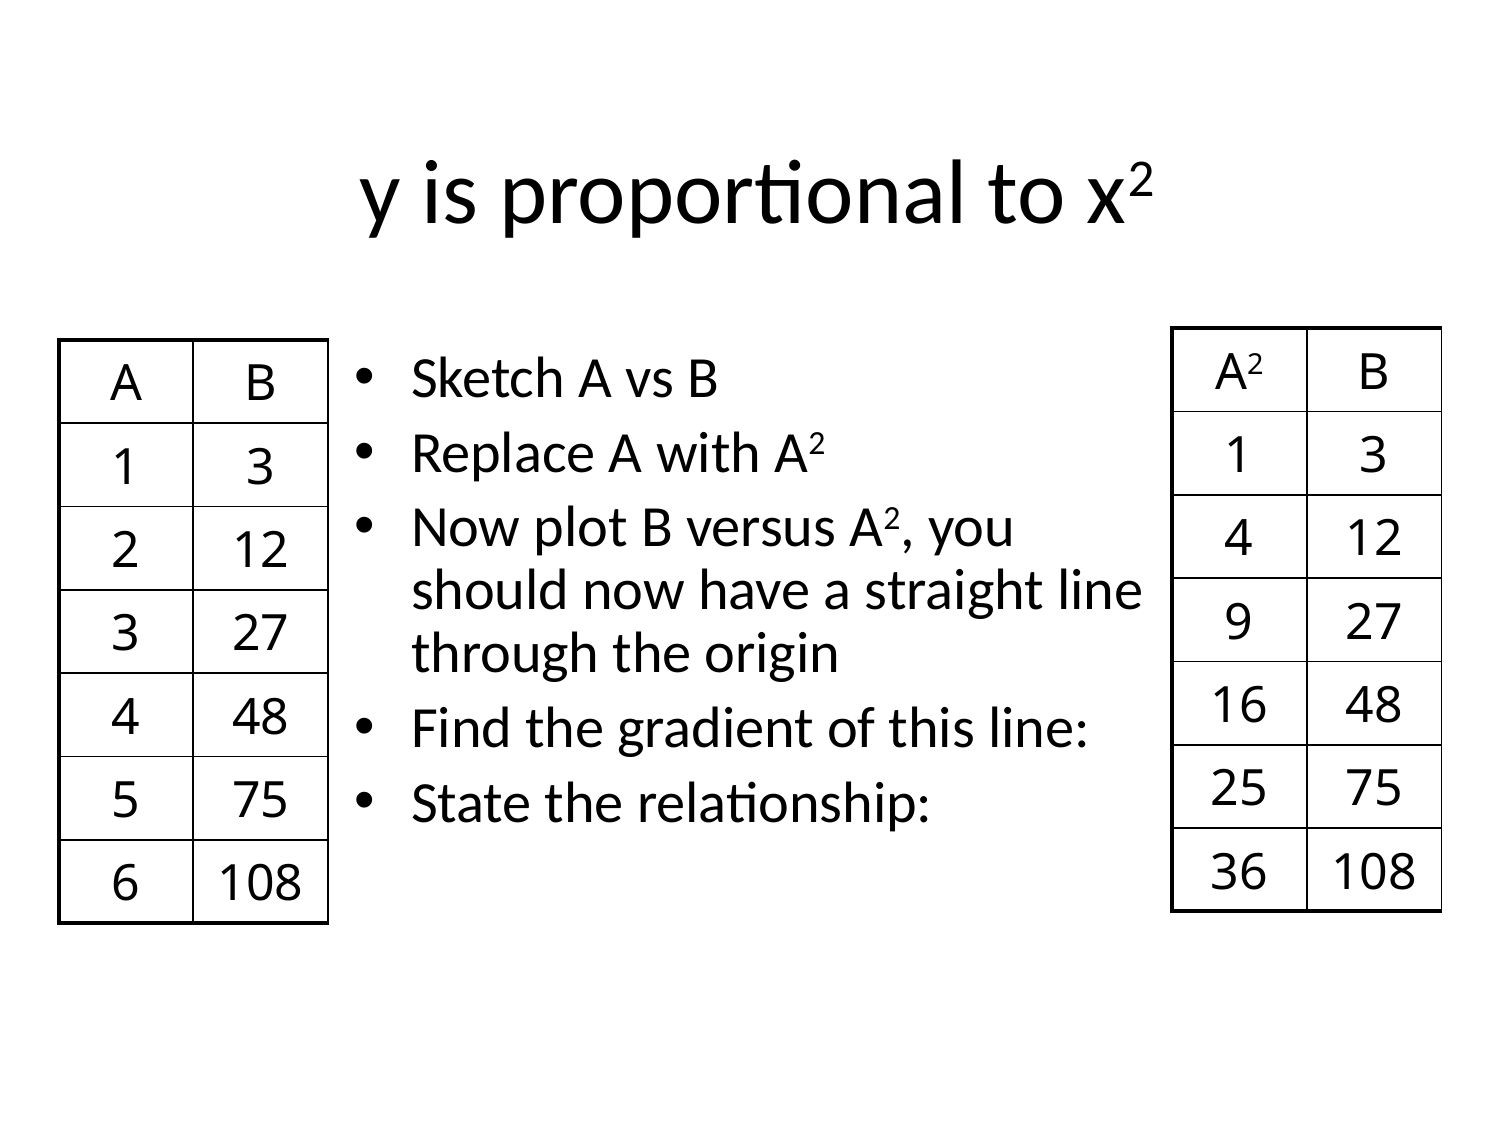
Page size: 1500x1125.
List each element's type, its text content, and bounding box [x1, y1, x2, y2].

table_header B [194, 342, 327, 422]
table_cell 1 [61, 424, 192, 506]
table_cell 3 [194, 424, 327, 506]
table_cell 16 [1174, 662, 1306, 744]
table_cell 3 [61, 591, 192, 672]
title y is proportional to x2 [82, 93, 1432, 281]
table_cell 2 [61, 507, 192, 589]
list Sketch A vs B Replace A with A2 Now plot B versus A2, you should now have a straight line through the origin Find the gradient of this line: State the relationship: [339, 339, 1196, 1125]
table_cell 108 [194, 841, 327, 921]
table_cell 9 [1174, 579, 1306, 661]
table_cell 5 [61, 757, 192, 839]
table_header A [61, 342, 192, 422]
table_cell 48 [1308, 662, 1441, 744]
table_cell 4 [61, 674, 192, 756]
table_header B [1308, 330, 1441, 411]
table_cell 75 [194, 757, 327, 839]
table_header A2 [1174, 330, 1306, 411]
table_cell 36 [1174, 829, 1306, 909]
table_cell 3 [1308, 412, 1441, 494]
table_cell 12 [194, 507, 327, 589]
table_cell 4 [1174, 496, 1306, 577]
table_cell 1 [1174, 412, 1306, 494]
table_cell 27 [194, 591, 327, 672]
table_cell 48 [194, 674, 327, 756]
table_cell 6 [61, 841, 192, 921]
table_cell 25 [1174, 746, 1306, 827]
table_cell 108 [1308, 829, 1441, 909]
table_cell 75 [1308, 746, 1441, 827]
table_cell 27 [1308, 579, 1441, 661]
table_cell 12 [1308, 496, 1441, 577]
